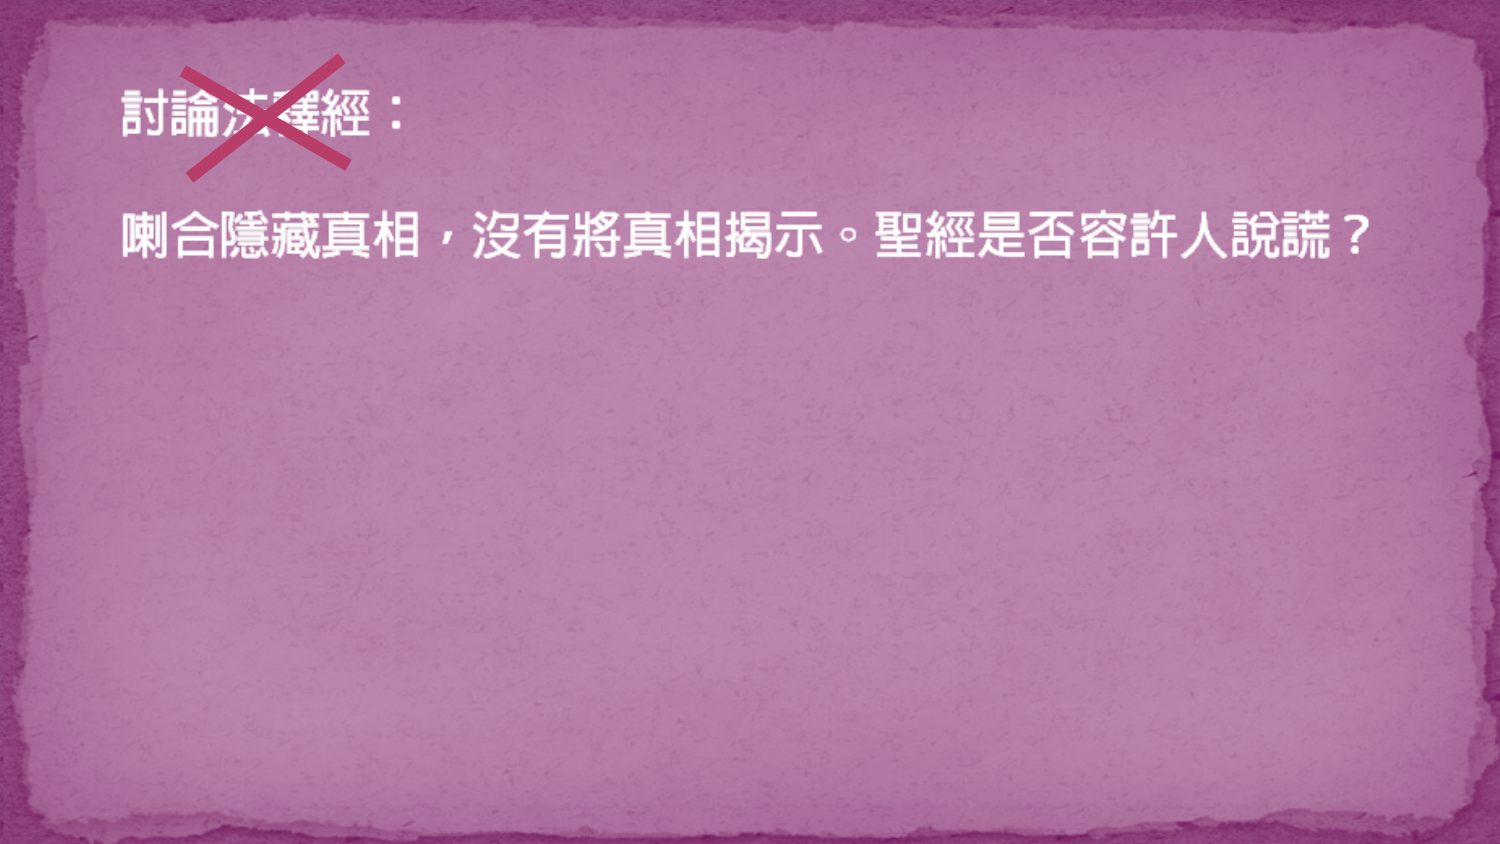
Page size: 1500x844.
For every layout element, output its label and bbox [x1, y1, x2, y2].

text_box [185, 61, 346, 175]
picture [3, 6, 1500, 844]
